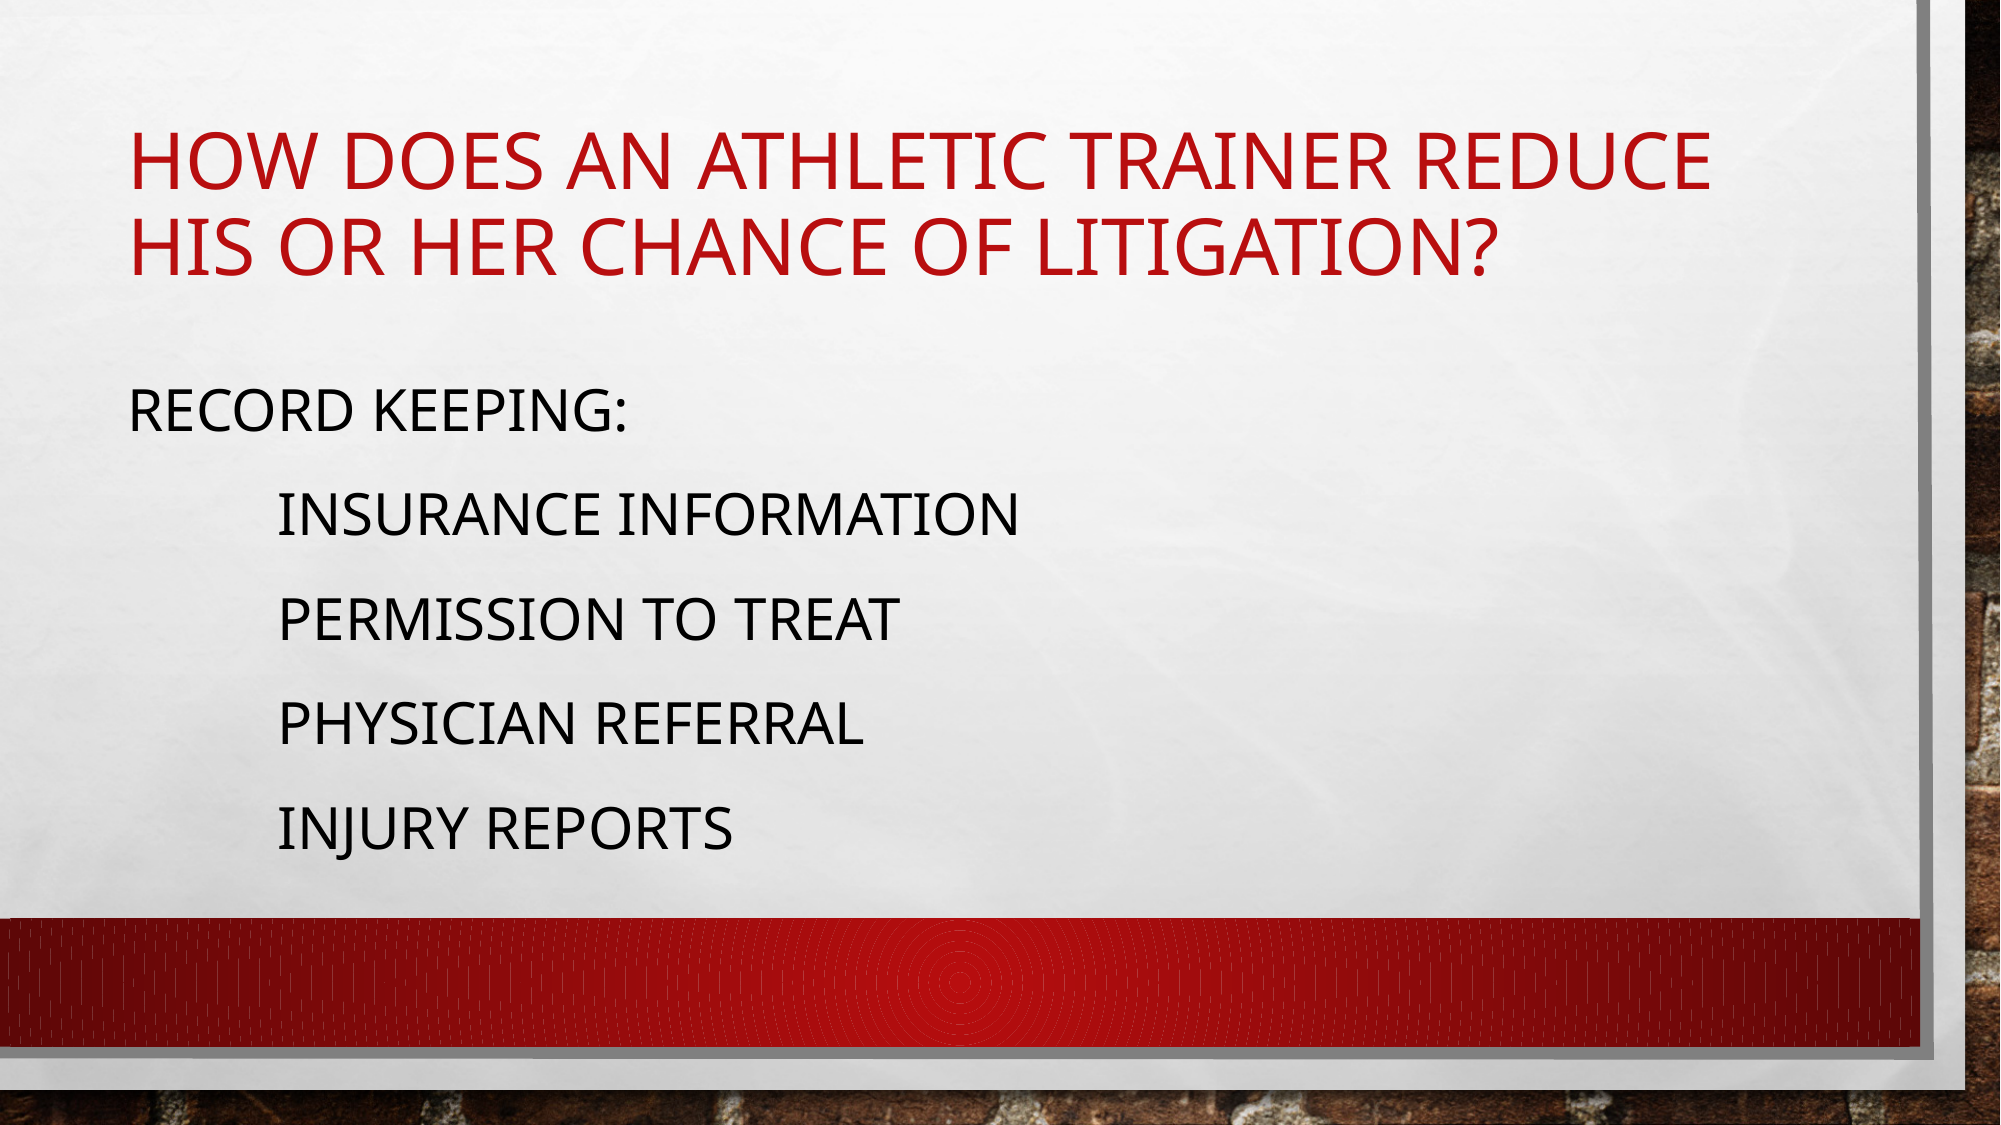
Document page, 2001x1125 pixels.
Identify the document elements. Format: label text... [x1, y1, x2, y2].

list Record Keeping: Insurance Information Permission to treat Physician Referral Injury reports [112, 338, 1818, 882]
title How does an athletic trainer reduce his or her chance of litigation? [112, 112, 1818, 302]
picture [0, 0, 2000, 1125]
